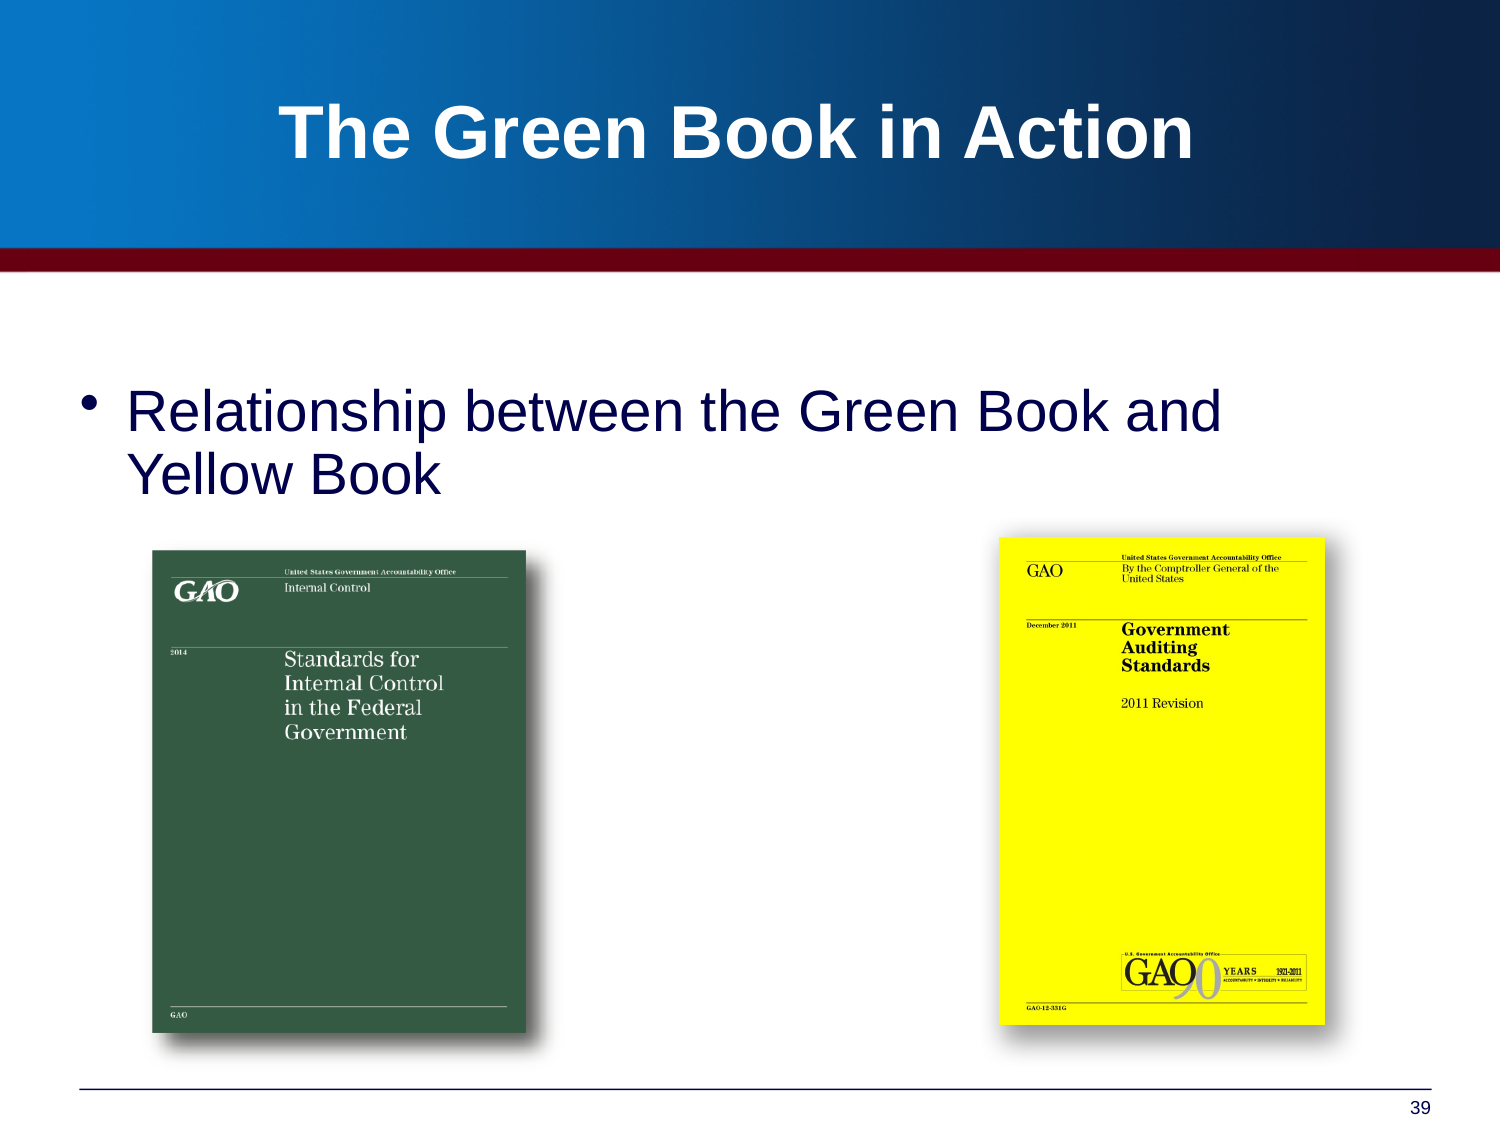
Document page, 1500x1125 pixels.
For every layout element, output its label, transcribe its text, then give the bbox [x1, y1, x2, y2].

title The Green Book in Action [74, 49, 1416, 226]
list Relationship between the Green Book and Yellow Book [79, 296, 1418, 1067]
picture [0, 0, 1500, 1125]
slide_number 39 [1343, 1095, 1432, 1125]
